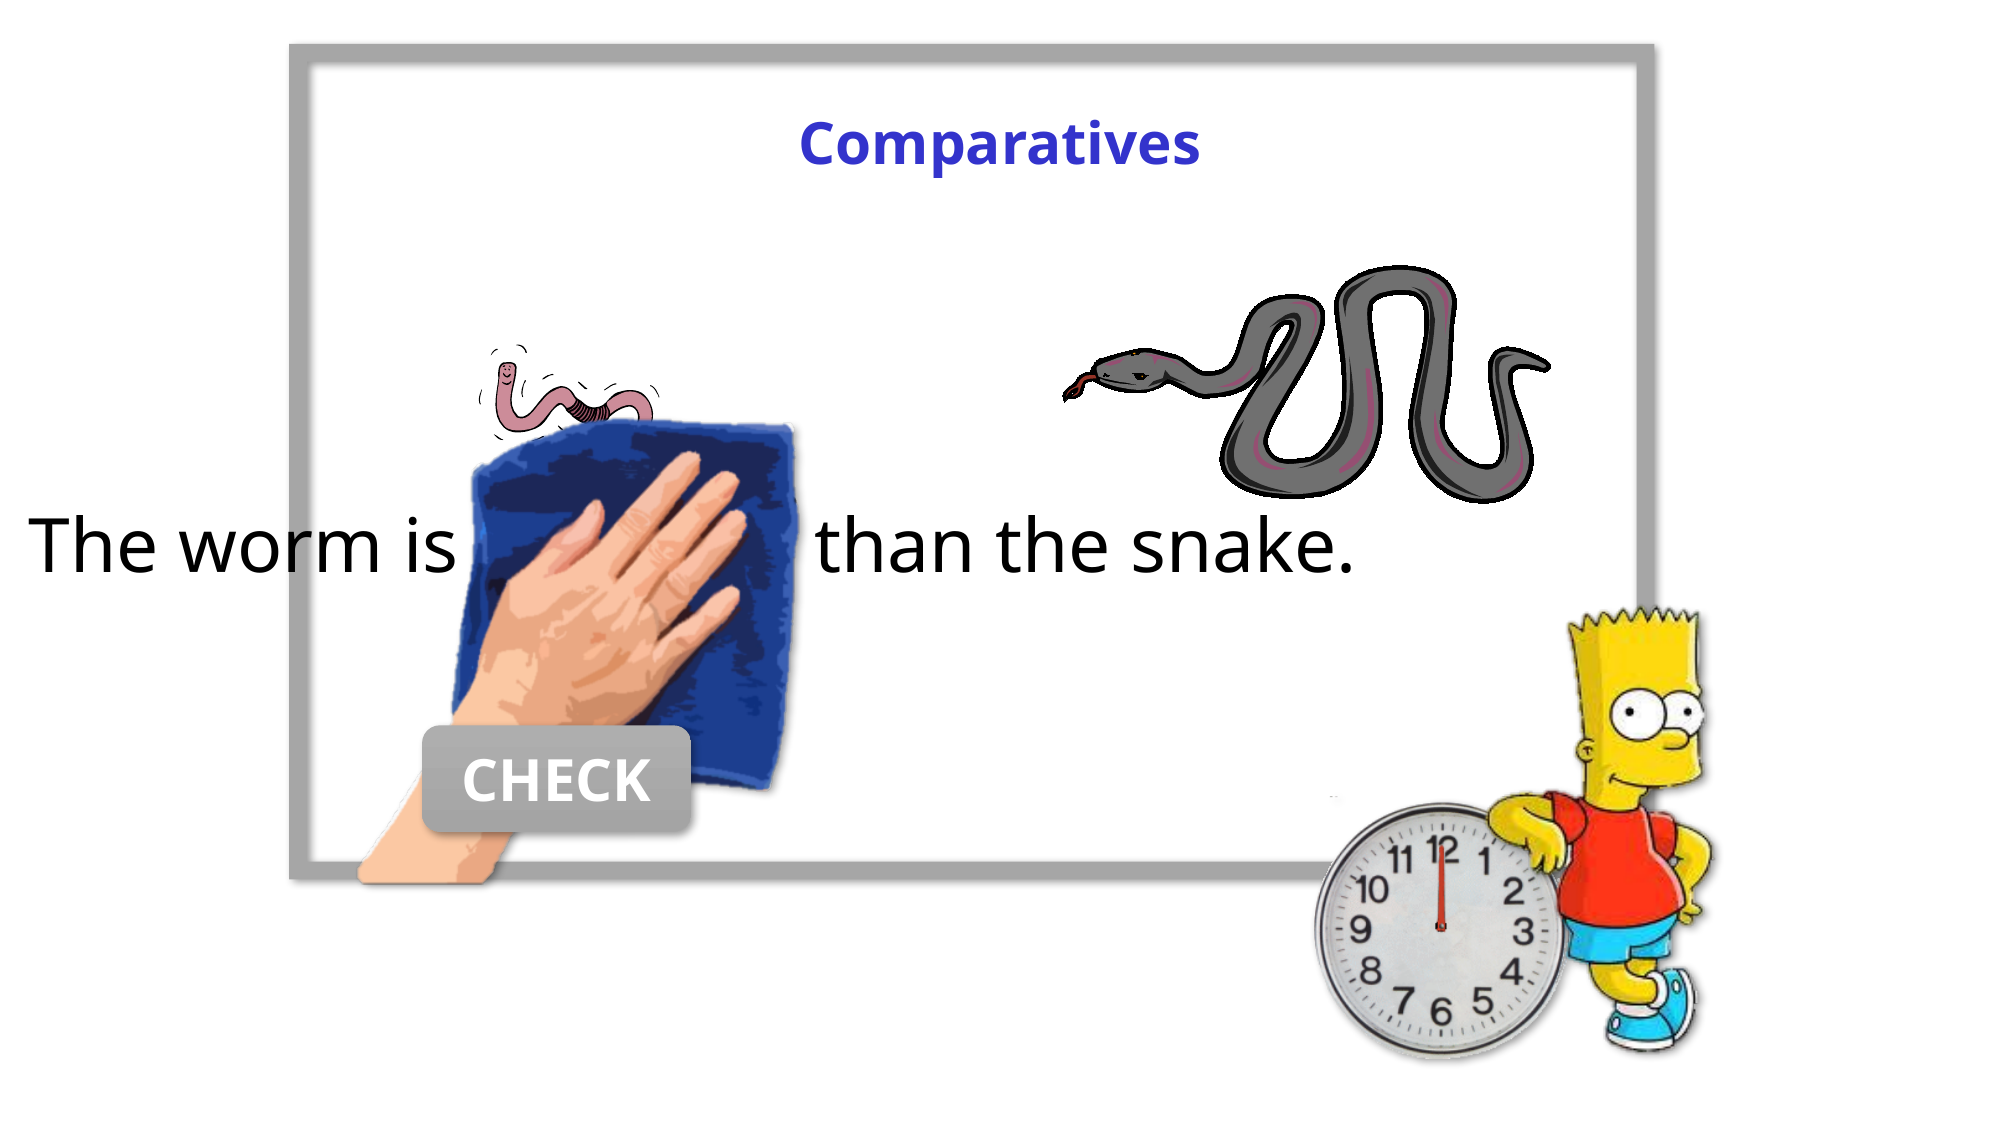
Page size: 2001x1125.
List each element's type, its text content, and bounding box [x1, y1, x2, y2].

picture [344, 344, 834, 885]
list The worm is shorter than the snake. [0, 500, 289, 637]
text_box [1062, 265, 1551, 504]
picture [1314, 584, 1804, 1075]
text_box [289, 43, 1655, 880]
